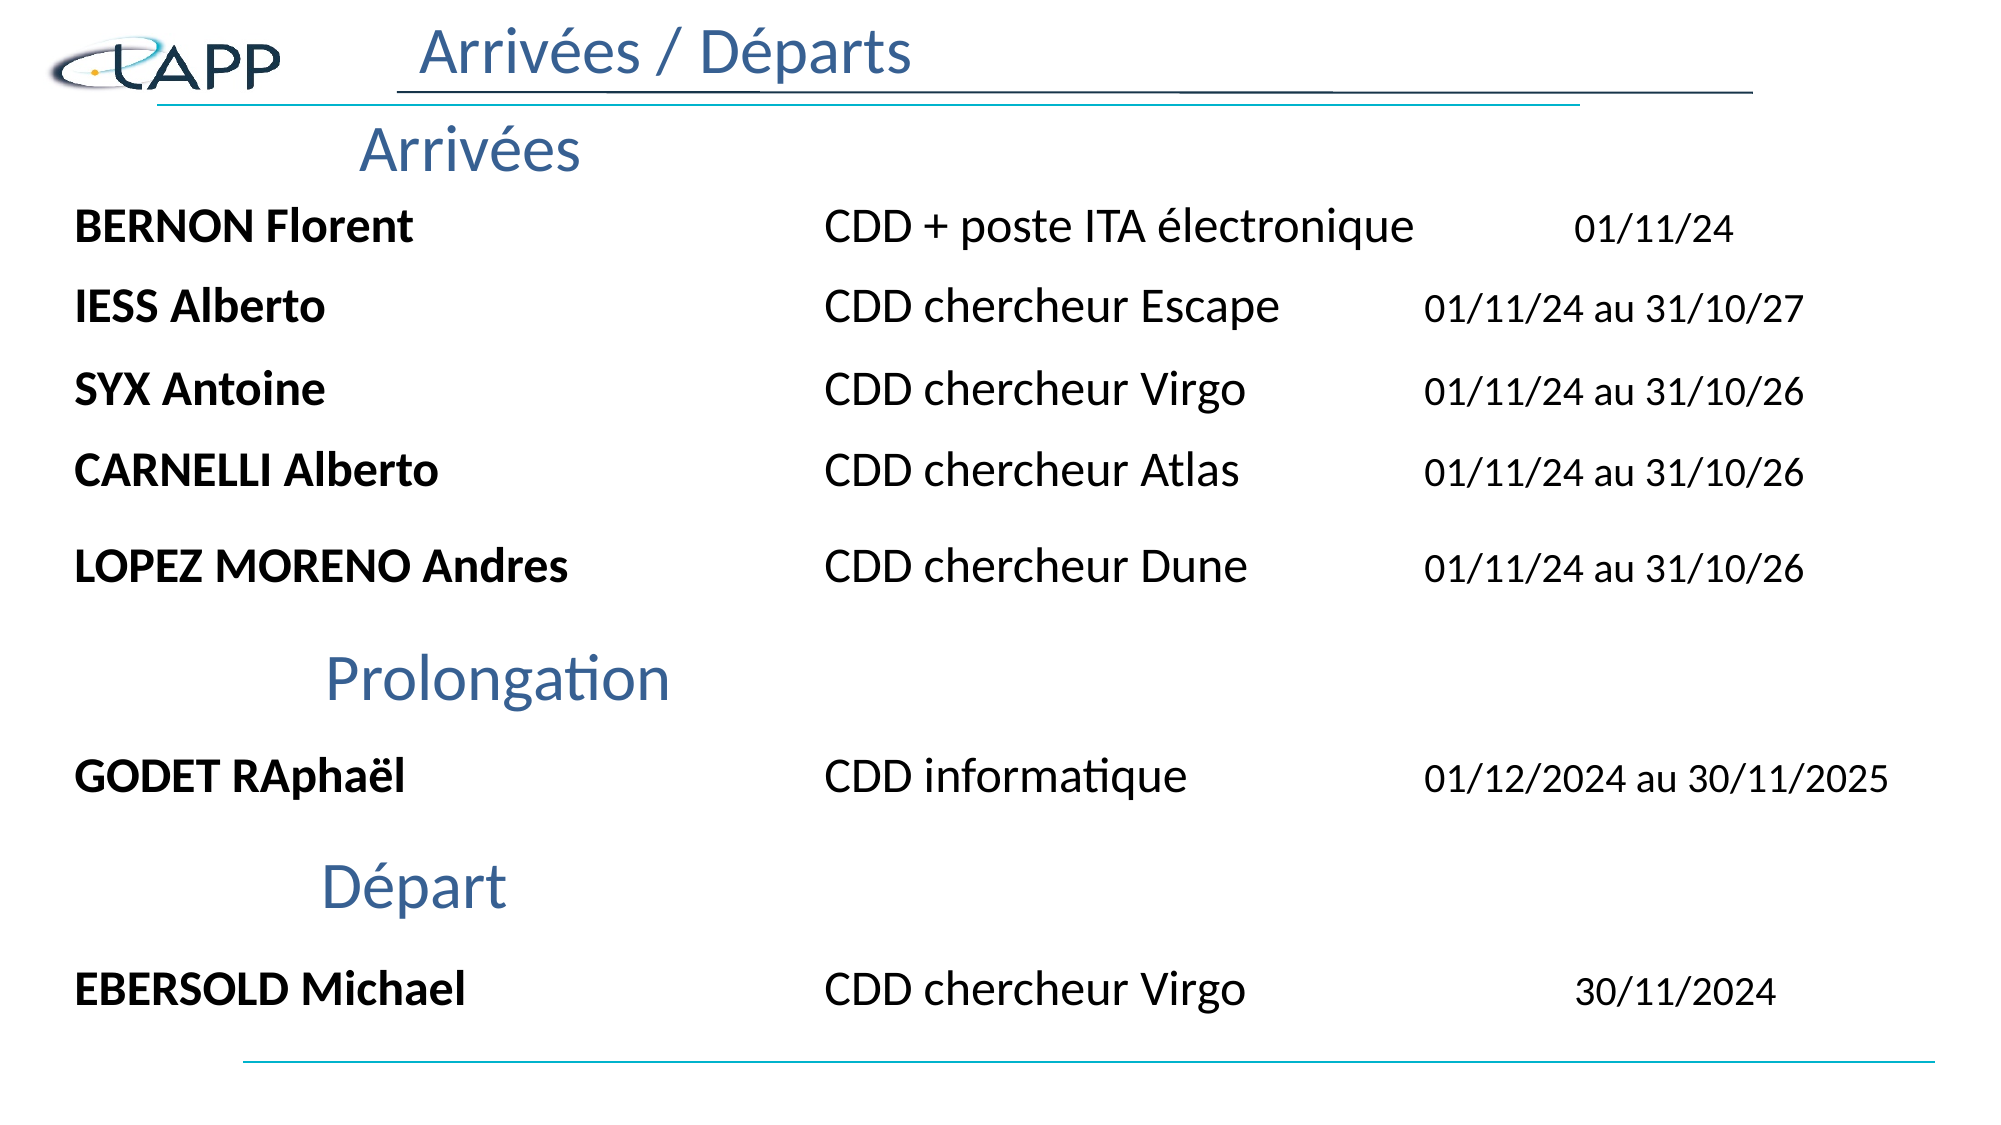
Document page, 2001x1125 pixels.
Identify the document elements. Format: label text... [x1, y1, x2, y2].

text_box CARNELLI Alberto CDD chercheur Atlas 01/11/24 au 31/10/26 [59, 429, 1941, 504]
text_box Prolongation [84, 626, 914, 722]
text_box Arrivées / [131, 0, 386, 95]
text_box Départs [386, 0, 1225, 95]
text_box GODET RAphaël CDD informatique 01/12/2024 au 30/11/2025 [59, 735, 1941, 811]
picture [43, 33, 131, 93]
text_box BERNON Florent CDD + poste ITA électronique 01/11/24 [59, 185, 1941, 261]
text_box Départ [0, 834, 830, 930]
text_box LOPEZ MORENO Andres CDD chercheur Dune 01/11/24 au 31/10/26 [59, 524, 1941, 600]
text_box EBERSOLD Michael CDD chercheur Virgo 30/11/2024 [59, 947, 1941, 1023]
text_box IESS Alberto CDD chercheur Escape 01/11/24 au 31/10/27 [59, 265, 1941, 340]
text_box Arrivées [56, 97, 886, 193]
text_box SYX Antoine CDD chercheur Virgo 01/11/24 au 31/10/26 [59, 348, 1941, 423]
